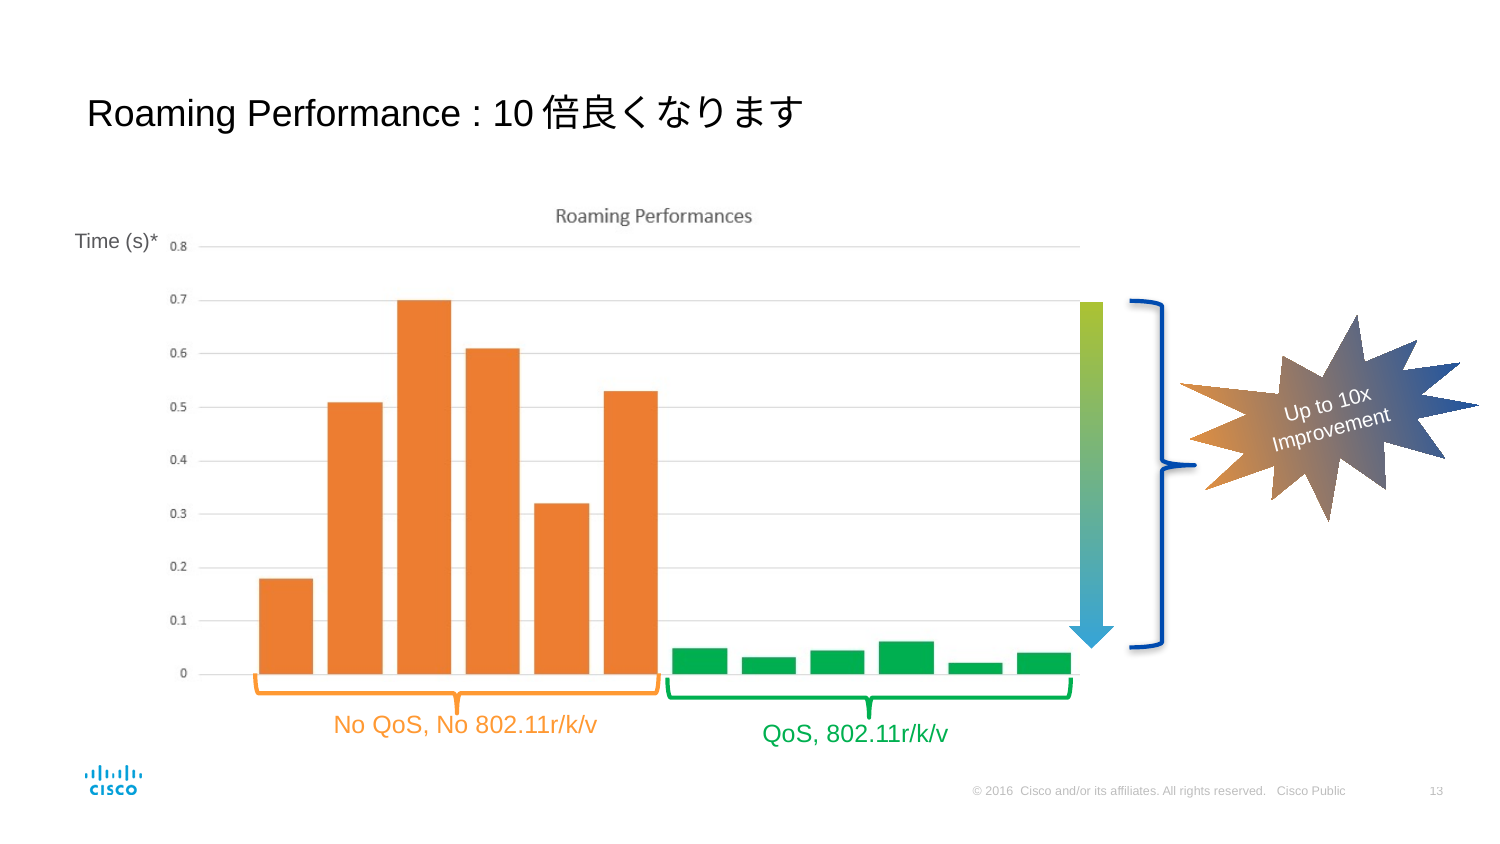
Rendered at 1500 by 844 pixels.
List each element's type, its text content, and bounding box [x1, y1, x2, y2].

text_box No QoS, No 802.11r/k/v [318, 704, 624, 747]
title Roaming Performance : 10倍良くなります [71, 55, 1441, 176]
text_box QoS, 802.11r/k/v [747, 713, 1052, 756]
picture [78, 758, 148, 803]
text_box [1083, 299, 1116, 651]
text_box [256, 691, 658, 715]
text_box Time (s)* [59, 219, 161, 260]
picture [166, 198, 1080, 683]
text_box Up to 10x Improvement [1178, 313, 1481, 524]
text_box [667, 691, 1071, 719]
text_box [1129, 298, 1197, 650]
